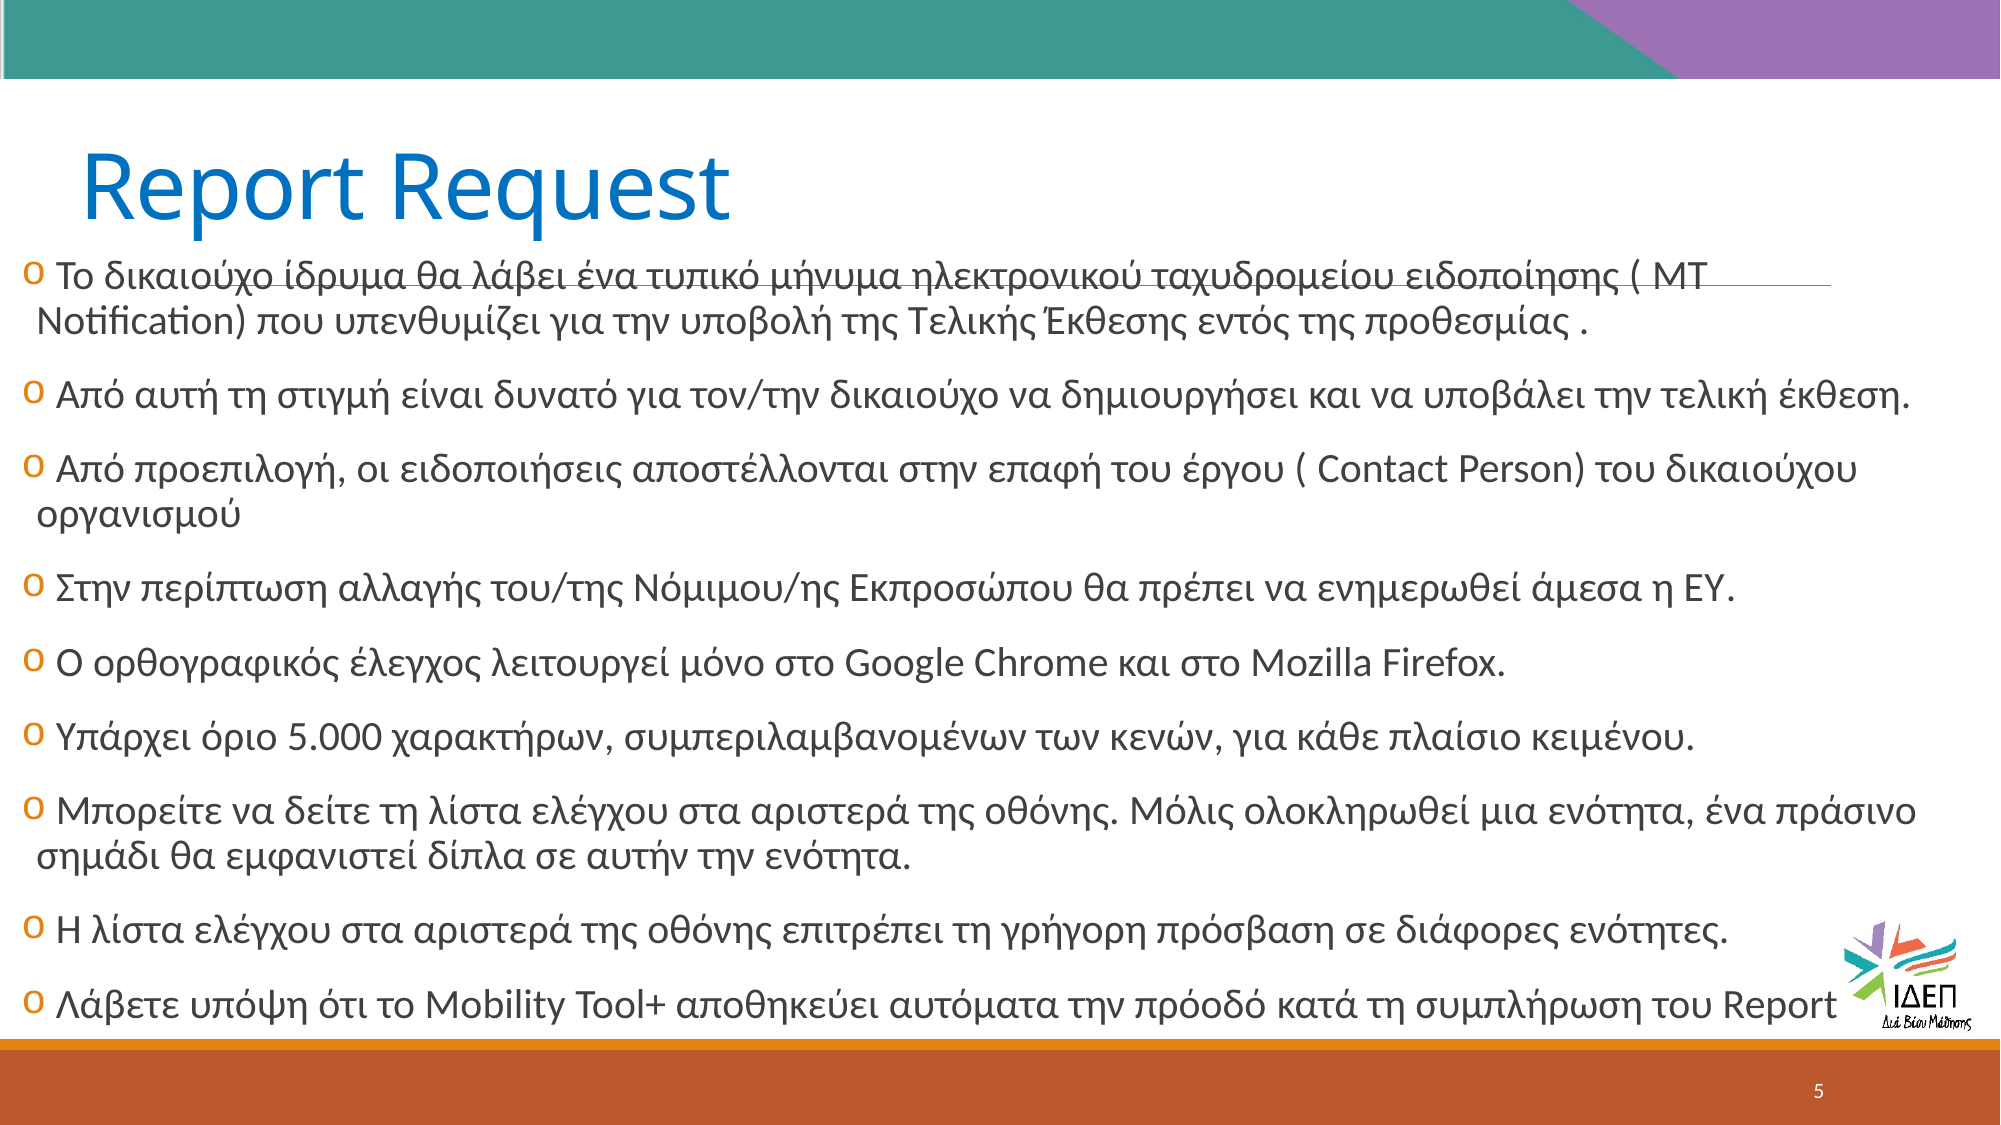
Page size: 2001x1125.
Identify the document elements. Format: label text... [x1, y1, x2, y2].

picture [0, 0, 2000, 79]
picture [1839, 918, 1975, 1034]
title Report Request [64, 89, 1715, 245]
slide_number 5 [1624, 1059, 1840, 1120]
list Το δικαιούχο ίδρυμα θα λάβει ένα τυπικό μήνυμα ηλεκτρονικού ταχυδρομείου ειδοποίησης ( MT Notification) που υπενθυμίζει για την υποβολή της Τελικής Έκθεσης εντός της προθεσμίας . Από αυτή τη στιγμή είναι δυνατό για τον/την δικαιούχο να δημιουργήσει και να υποβάλει την τελική έκθεση. Από προεπιλογή, οι ειδοποιήσεις αποστέλλονται στην επαφή του έργου ( Contact Person) του δικαιούχου οργανισμού Στην περίπτωση αλλαγής του/της Νόμιμου/ης Εκπροσώπου θα πρέπει να ενημερωθεί άμεσα η ΕΥ. Ο ορθογραφικός έλεγχος λειτουργεί μόνο στο Google Chrome και στο Mozilla Firefox. Υπάρχει όριο 5.000 χαρακτήρων, συμπεριλαμβανομένων των κενών, για κάθε πλαίσιο κειμένου. Μπορείτε να δείτε τη λίστα ελέγχου στα αριστερά της οθόνης. Μόλις ολοκληρωθεί μια ενότητα, ένα πράσινο σημάδι θα εμφανιστεί δίπλα σε αυτήν την ενότητα. Η λίστα ελέγχου στα αριστερά της οθόνης επιτρέπει τη γρήγορη πρόσβαση σε διάφορες ενότητες. Λάβετε υπόψη ότι το Mobility Tool+ αποθηκεύει αυτόματα την πρόοδό κατά τη συμπλήρωση του Report. [21, 245, 1927, 1060]
